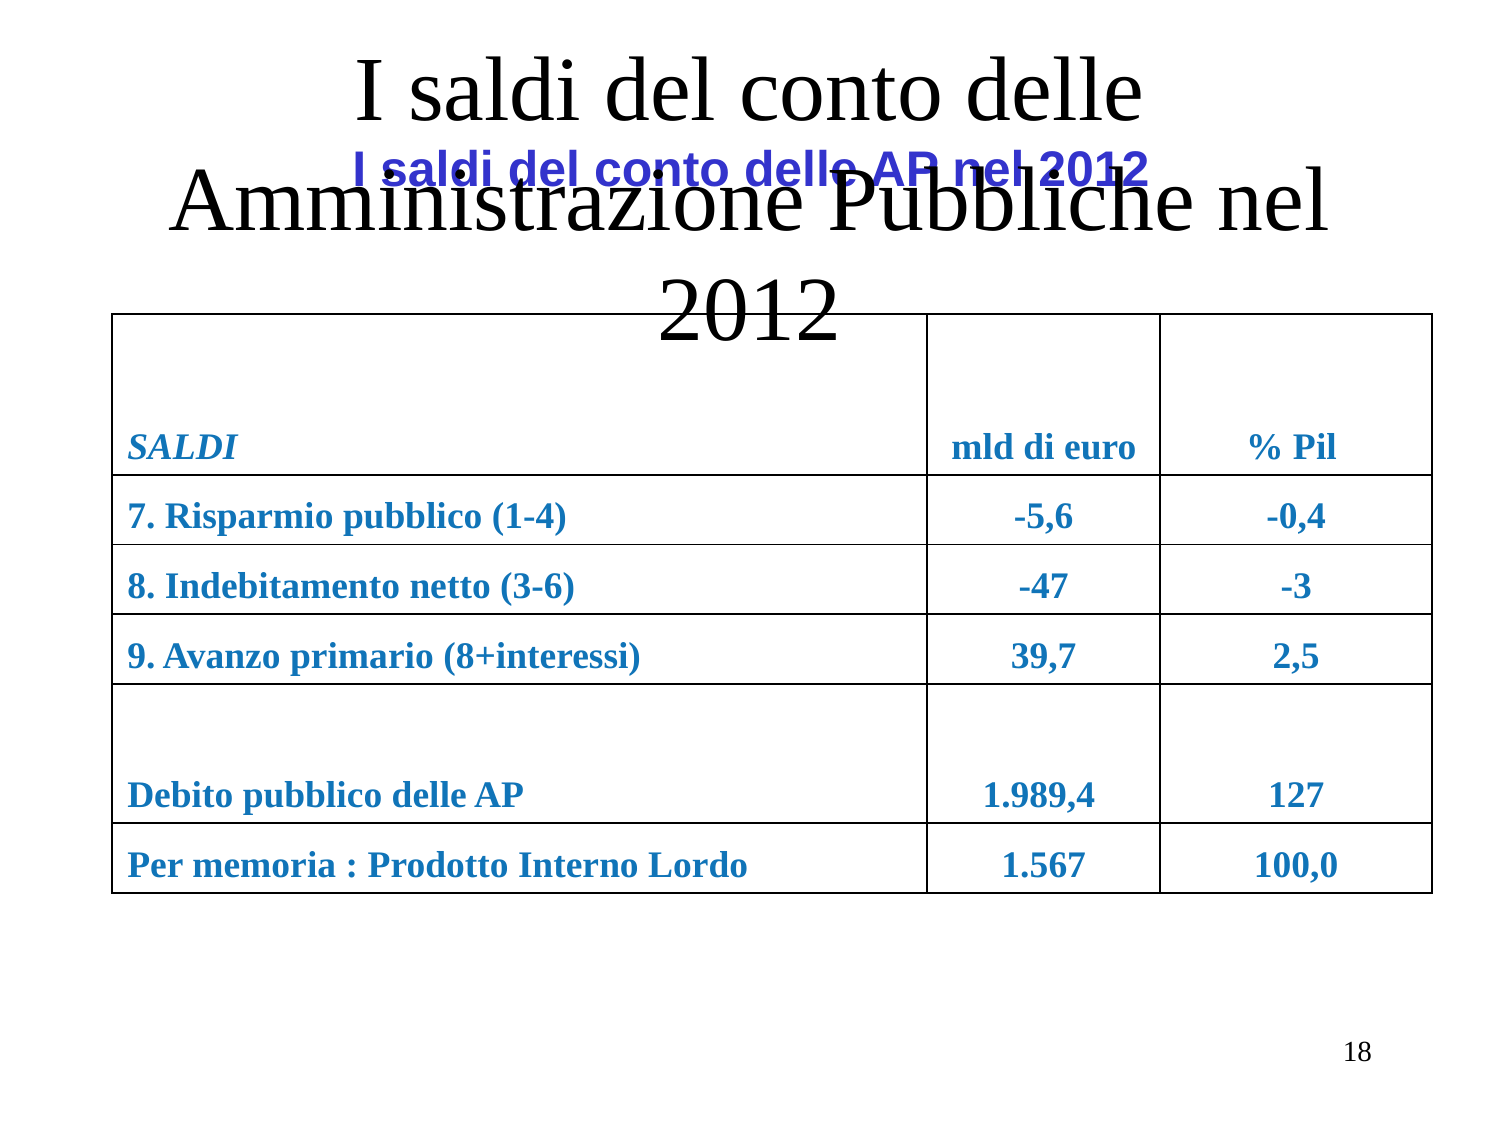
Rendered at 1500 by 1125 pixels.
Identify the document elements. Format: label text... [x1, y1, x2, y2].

table_cell 1.567 [928, 824, 1159, 892]
table_cell 39,7 [928, 615, 1159, 683]
table_cell 8. Indebitamento netto (3-6) [113, 545, 926, 613]
table_cell 100,0 [1161, 824, 1431, 892]
table_cell -5,6 [928, 476, 1159, 544]
table_cell Per memoria : Prodotto Interno Lordo [113, 824, 926, 892]
slide_number 18 [1074, 1025, 1388, 1100]
table_cell Debito pubblico delle AP [113, 685, 926, 822]
table_header SALDI [113, 315, 926, 474]
table_header mld di euro [928, 315, 1159, 474]
table_cell 9. Avanzo primario (8+interessi) [113, 615, 926, 683]
table_cell 2,5 [1161, 615, 1431, 683]
table_cell 127 [1161, 685, 1431, 822]
table_cell 1.989,4 [928, 685, 1159, 822]
table_cell -0,4 [1161, 476, 1431, 544]
table_cell 7. Risparmio pubblico (1-4) [113, 476, 926, 544]
title I saldi del conto delle Amministrazione Pubbliche nel 2012 [112, 99, 1388, 288]
table_header % Pil [1161, 315, 1431, 474]
table_cell -3 [1161, 545, 1431, 613]
table_cell -47 [928, 545, 1159, 613]
